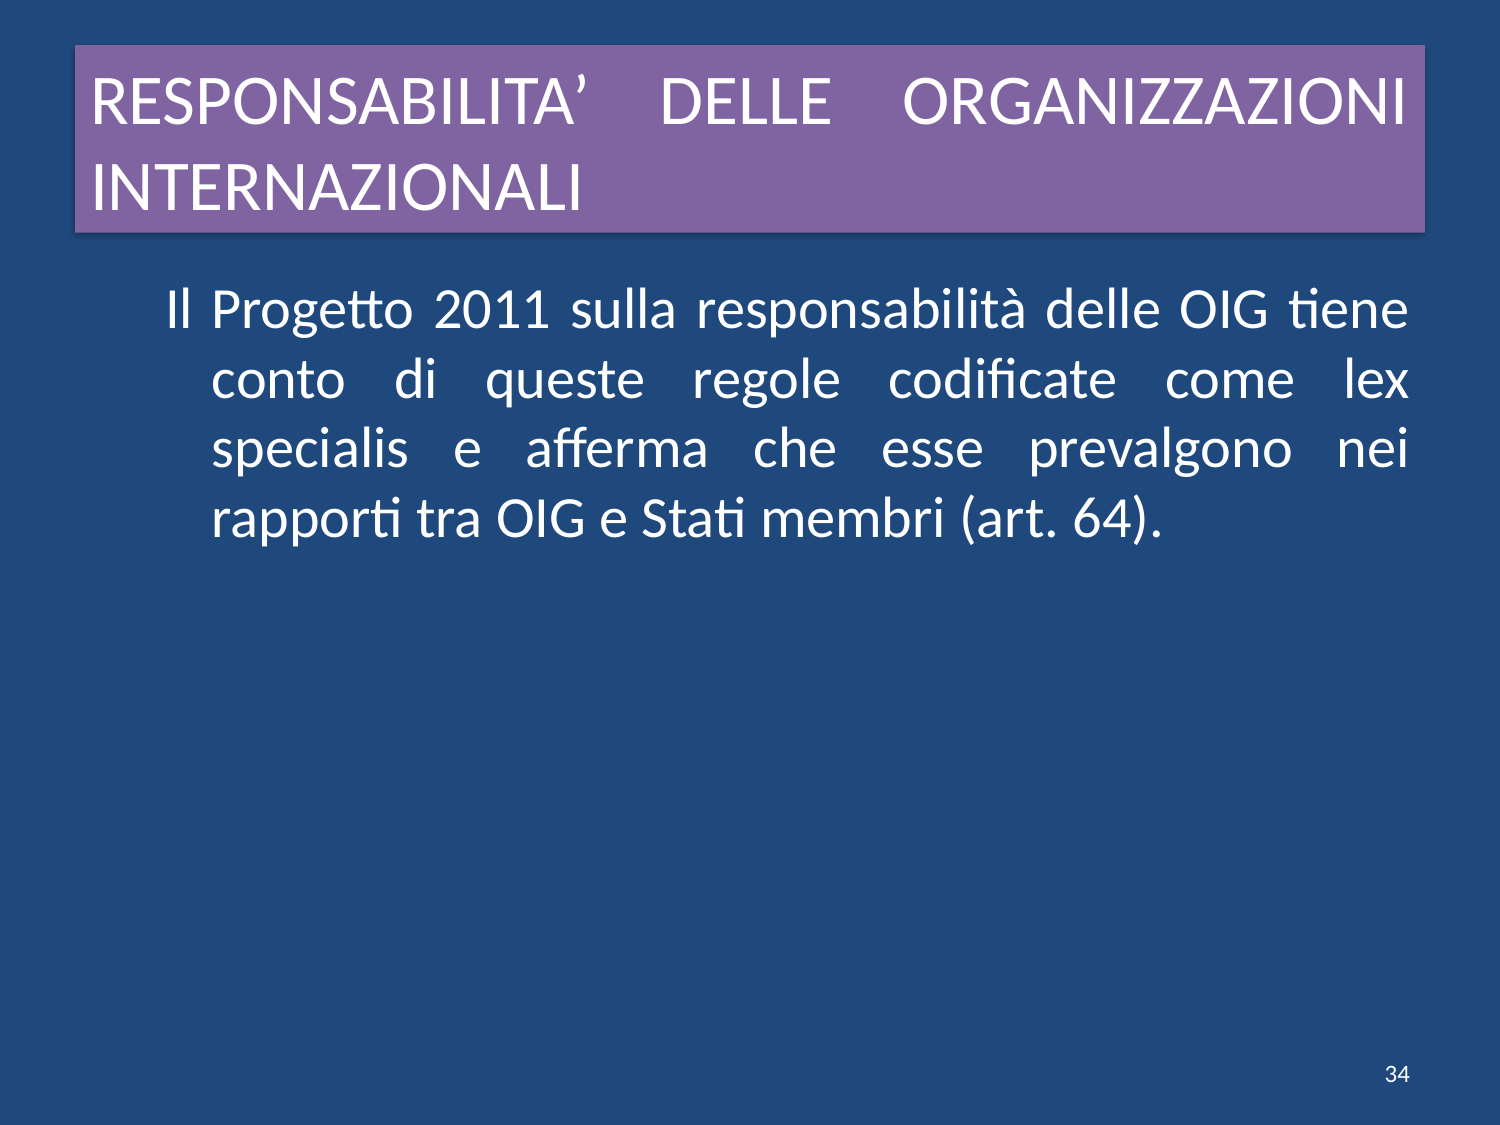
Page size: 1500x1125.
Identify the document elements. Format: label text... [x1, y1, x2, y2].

slide_number 34 [1074, 1042, 1425, 1103]
title RESPONSABILITA’ DELLE ORGANIZZAZIONI INTERNAZIONALI [75, 45, 1425, 233]
list Il Progetto 2011 sulla responsabilità delle OIG tiene conto di queste regole codificate come lex specialis e afferma che esse prevalgono nei rapporti tra OIG e Stati membri (art. 64). [75, 262, 1425, 1103]
